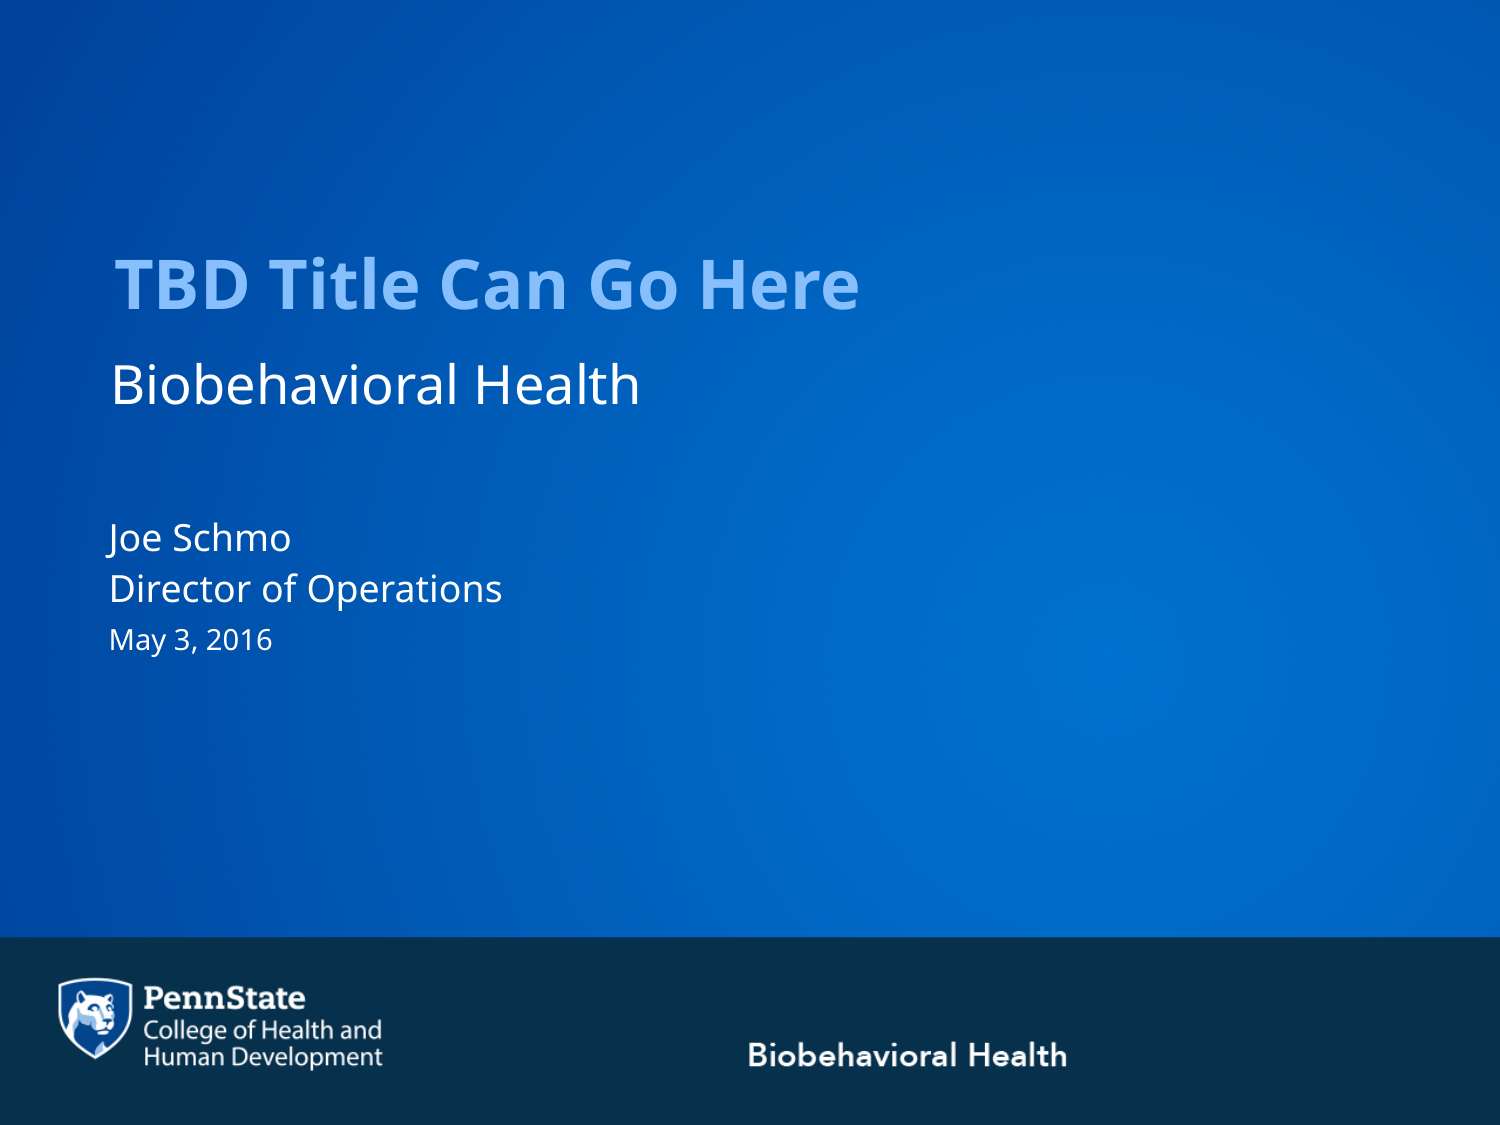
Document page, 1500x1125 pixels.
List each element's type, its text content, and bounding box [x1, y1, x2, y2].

text_box Joe Schmo Director of Operations May 3, 2016 [93, 503, 1144, 709]
subtitle Biobehavioral Health [95, 339, 1146, 493]
picture [0, 0, 1500, 1125]
text_box TBD Title Can Go Here [99, 163, 1290, 405]
